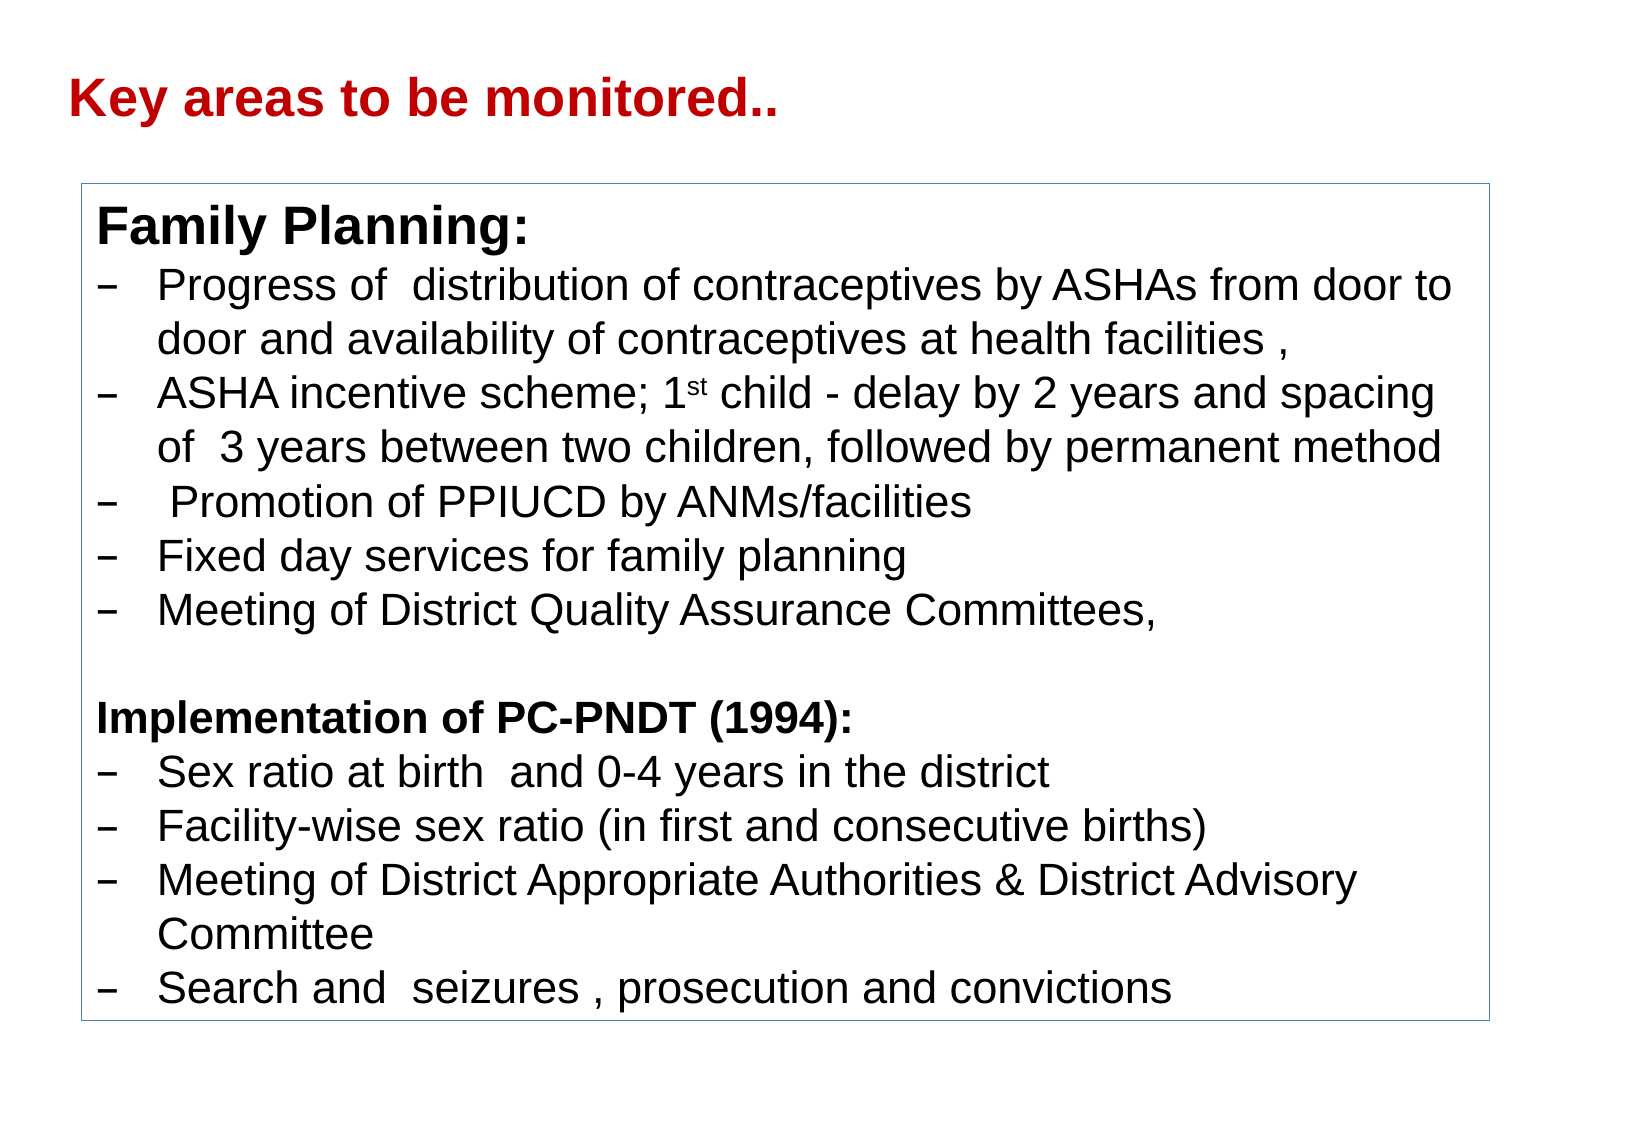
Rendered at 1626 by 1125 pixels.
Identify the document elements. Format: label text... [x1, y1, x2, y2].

text_box Key areas to be monitored.. [54, 54, 1124, 135]
text_box Family Planning: Progress of distribution of contraceptives by ASHAs from door to door and availability of contraceptives at health facilities , ASHA incentive scheme; 1st child - delay by 2 years and spacing of 3 years between two children, followed by permanent method Promotion of PPIUCD by ANMs/facilities Fixed day services for family planning Meeting of District Quality Assurance Committees, Implementation of PC-PNDT (1994): Sex ratio at birth and 0-4 years in the district Facility-wise sex ratio (in first and consecutive births) Meeting of District Appropriate Authorities & District Advisory Committee Search and seizures , prosecution and convictions [81, 183, 1490, 1021]
